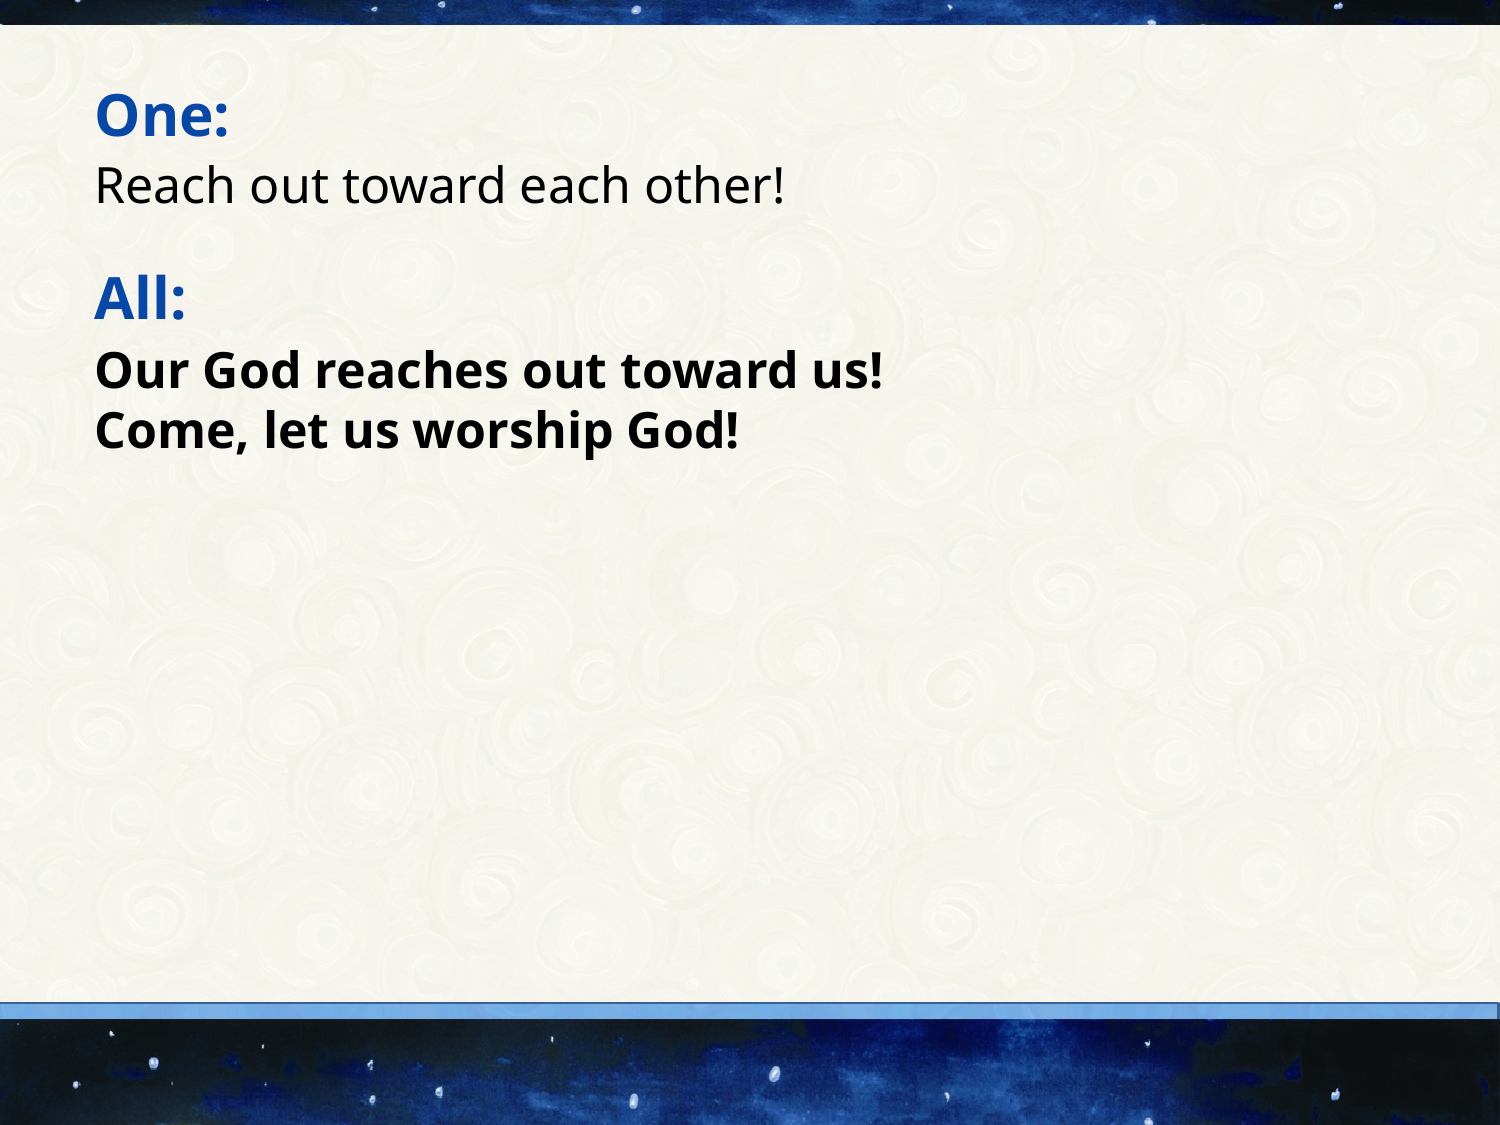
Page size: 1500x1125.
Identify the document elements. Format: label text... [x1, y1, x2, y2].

picture [0, 0, 1500, 1125]
list One: Reach out toward each other! All: Our God reaches out toward us! Come, let us worship God! [79, 70, 1480, 971]
